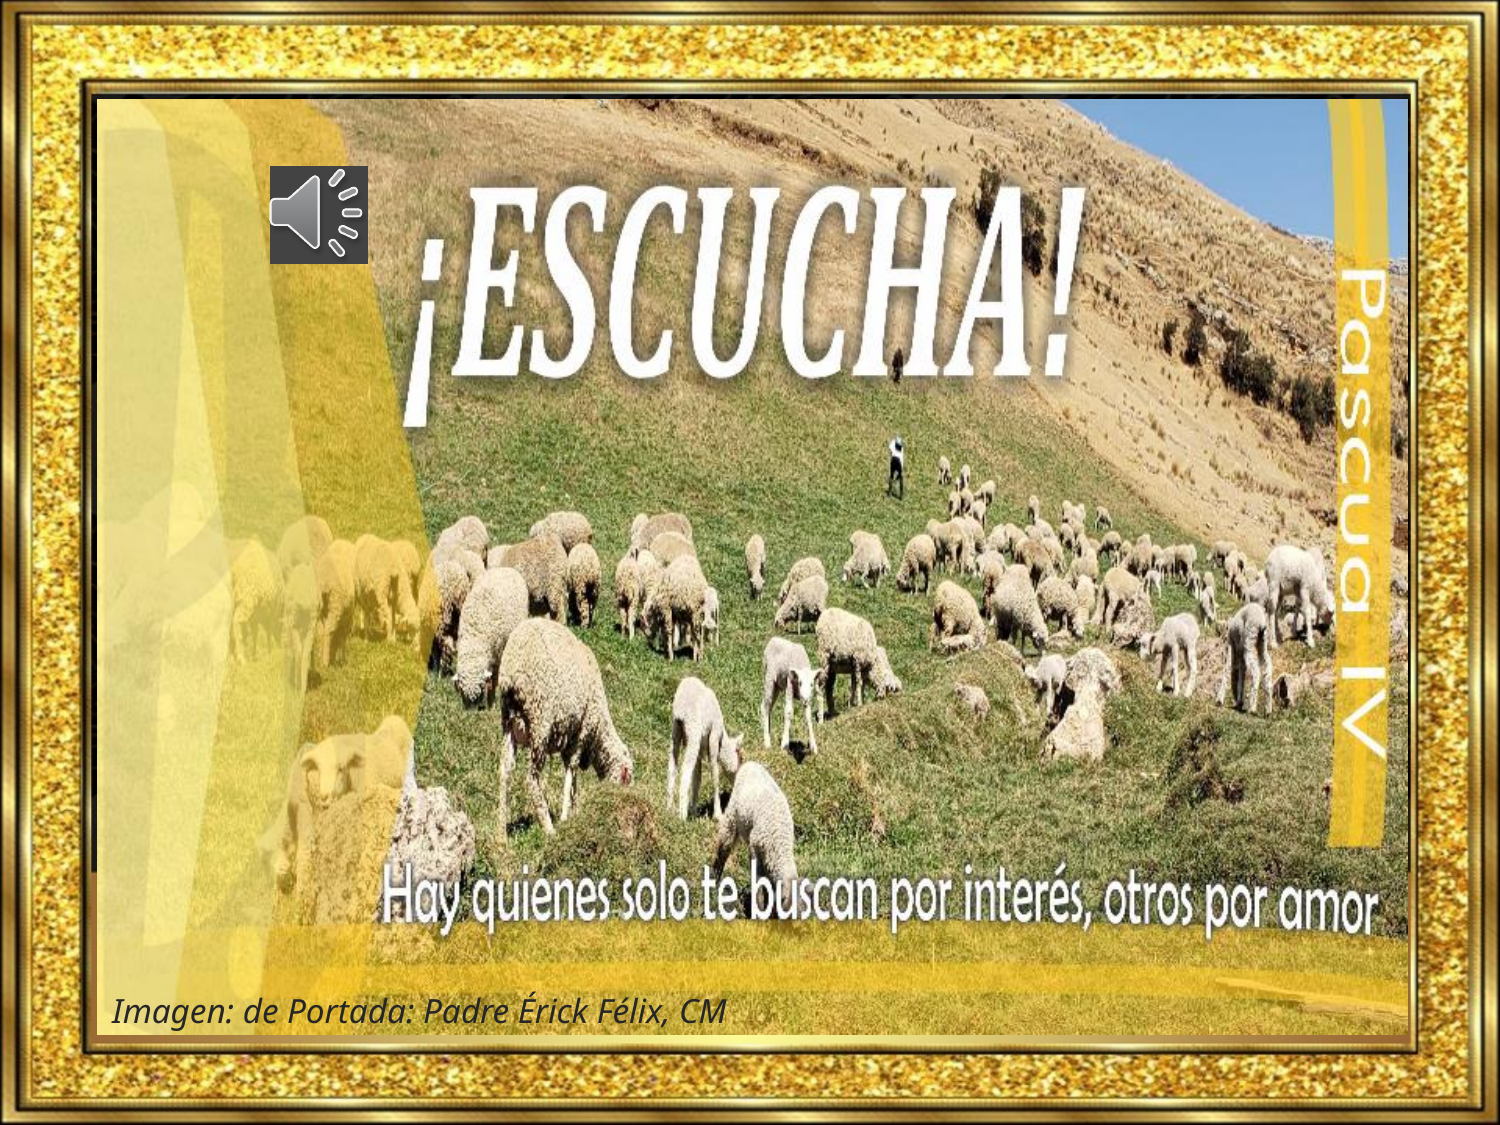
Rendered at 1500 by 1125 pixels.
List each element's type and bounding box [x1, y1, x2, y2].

picture [0, 0, 1500, 1125]
text_box [0, 1034, 860, 1096]
